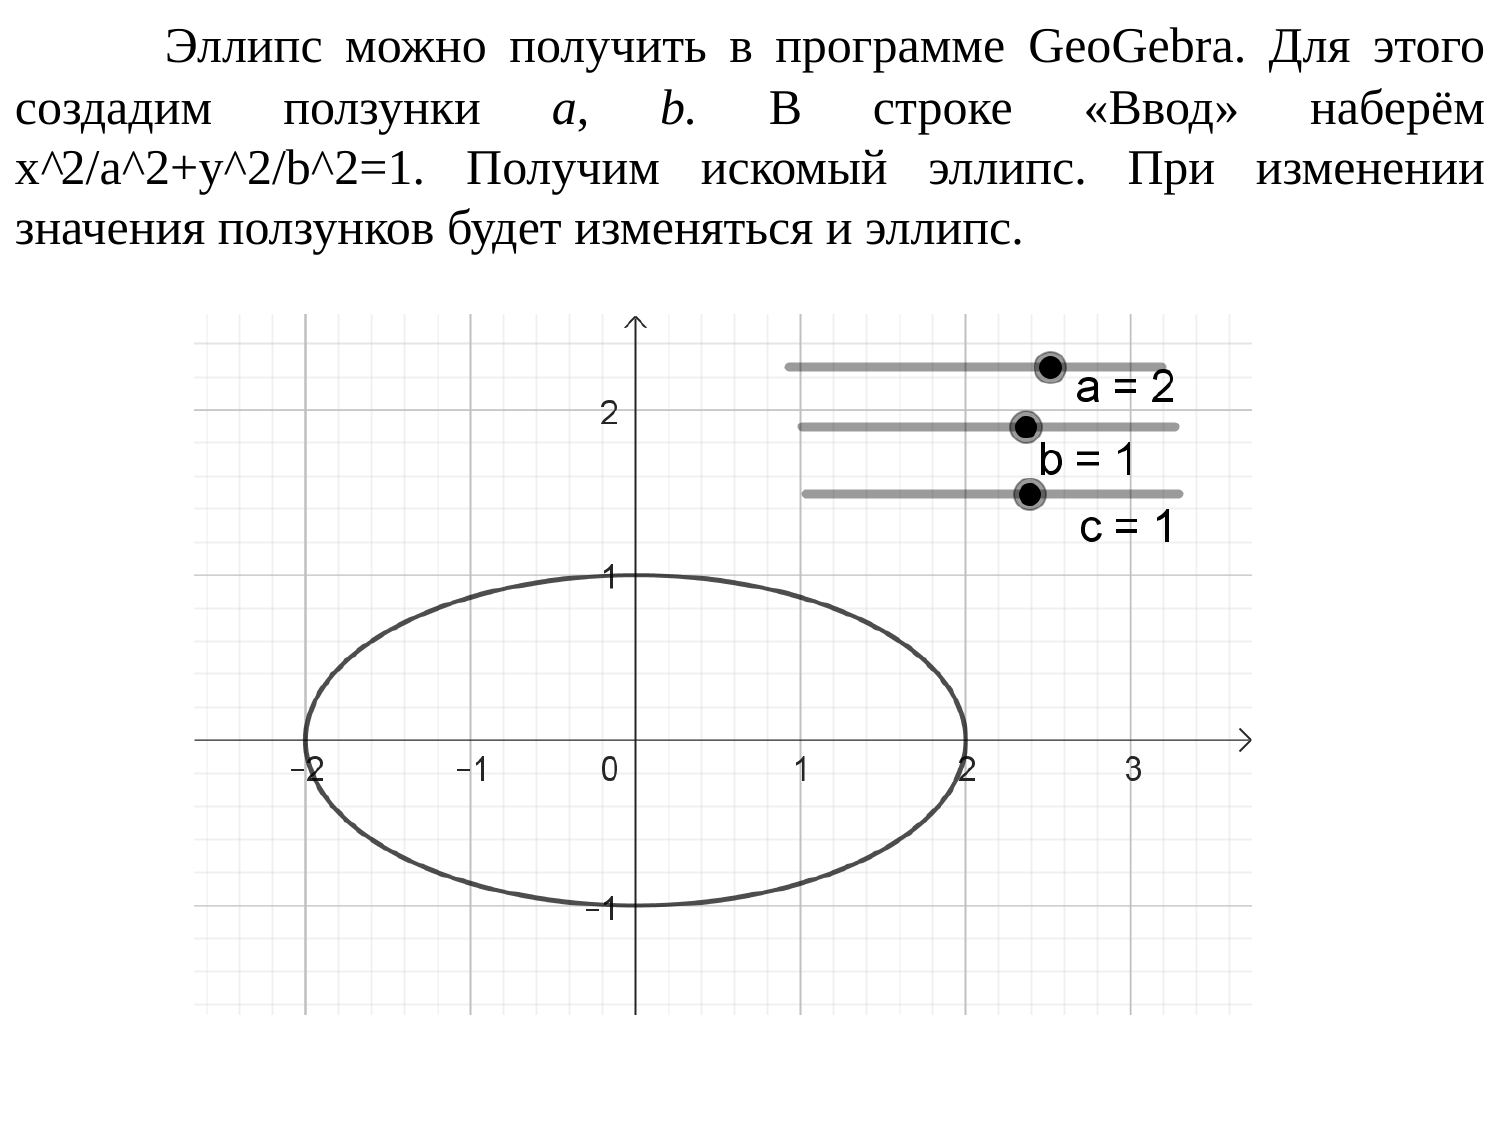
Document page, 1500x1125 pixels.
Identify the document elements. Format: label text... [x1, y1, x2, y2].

picture [194, 314, 1253, 1015]
text_box Эллипс можно получить в программе GeoGebra. Для этого создадим ползунки a, b. В строке «Ввод» наберём x^2/a^2+y^2/b^2=1. Получим искомый эллипс. При изменении значения ползунков будет изменяться и эллипс. [0, 0, 1500, 262]
